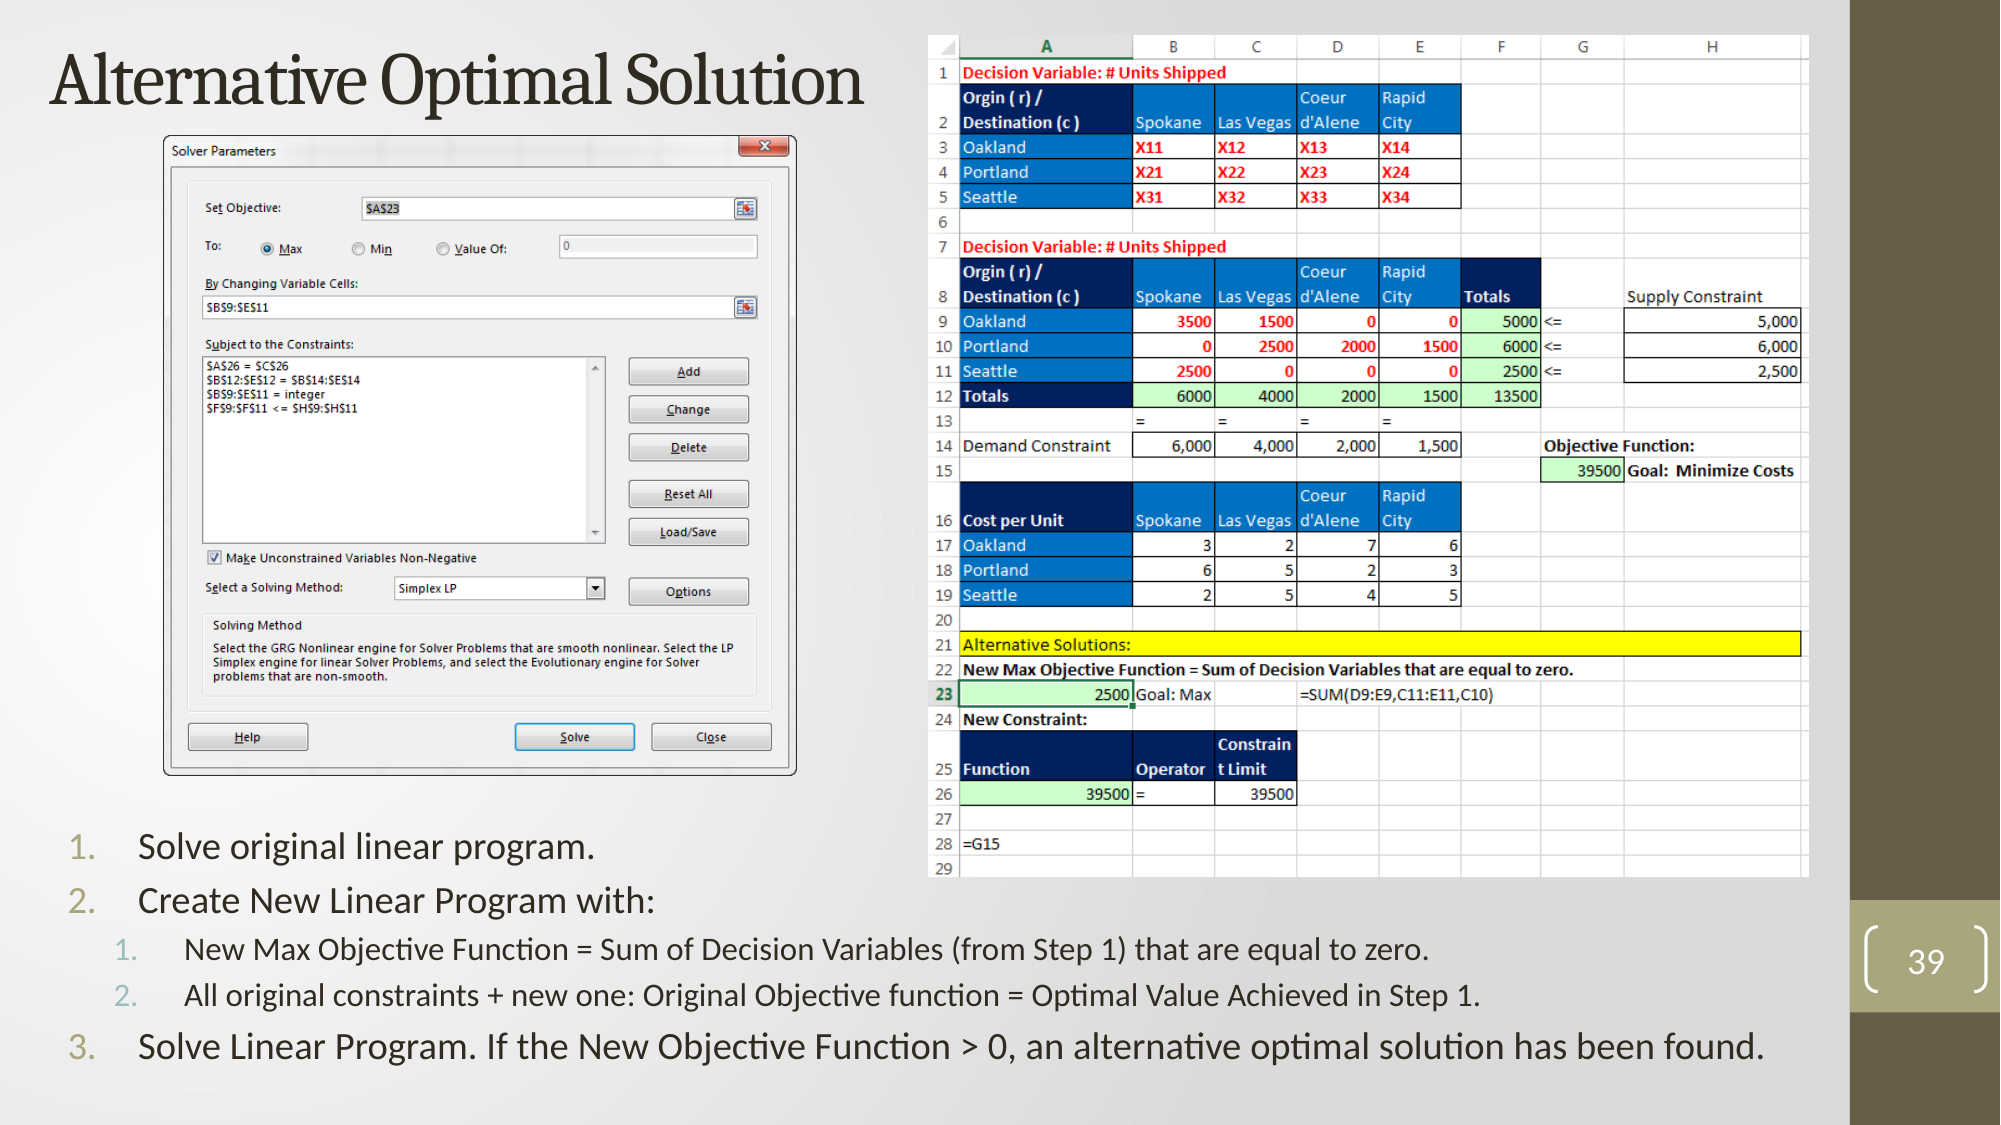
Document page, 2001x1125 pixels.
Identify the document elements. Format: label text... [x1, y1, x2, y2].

slide_number 39 [1864, 925, 1988, 994]
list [928, 34, 1809, 877]
list Solve original linear program. Create New Linear Program with: New Max Objective Function = Sum of Decision Variables (from Step 1) that are equal to zero. All original constraints + new one: Original Objective function = Optimal Value Achieved in Step 1. Solve Linear Program. If the New Objective Function > 0, an alternative optimal solution has been found. [34, 813, 1809, 1106]
title Alternative Optimal Solution [34, 28, 932, 122]
picture [163, 134, 797, 777]
